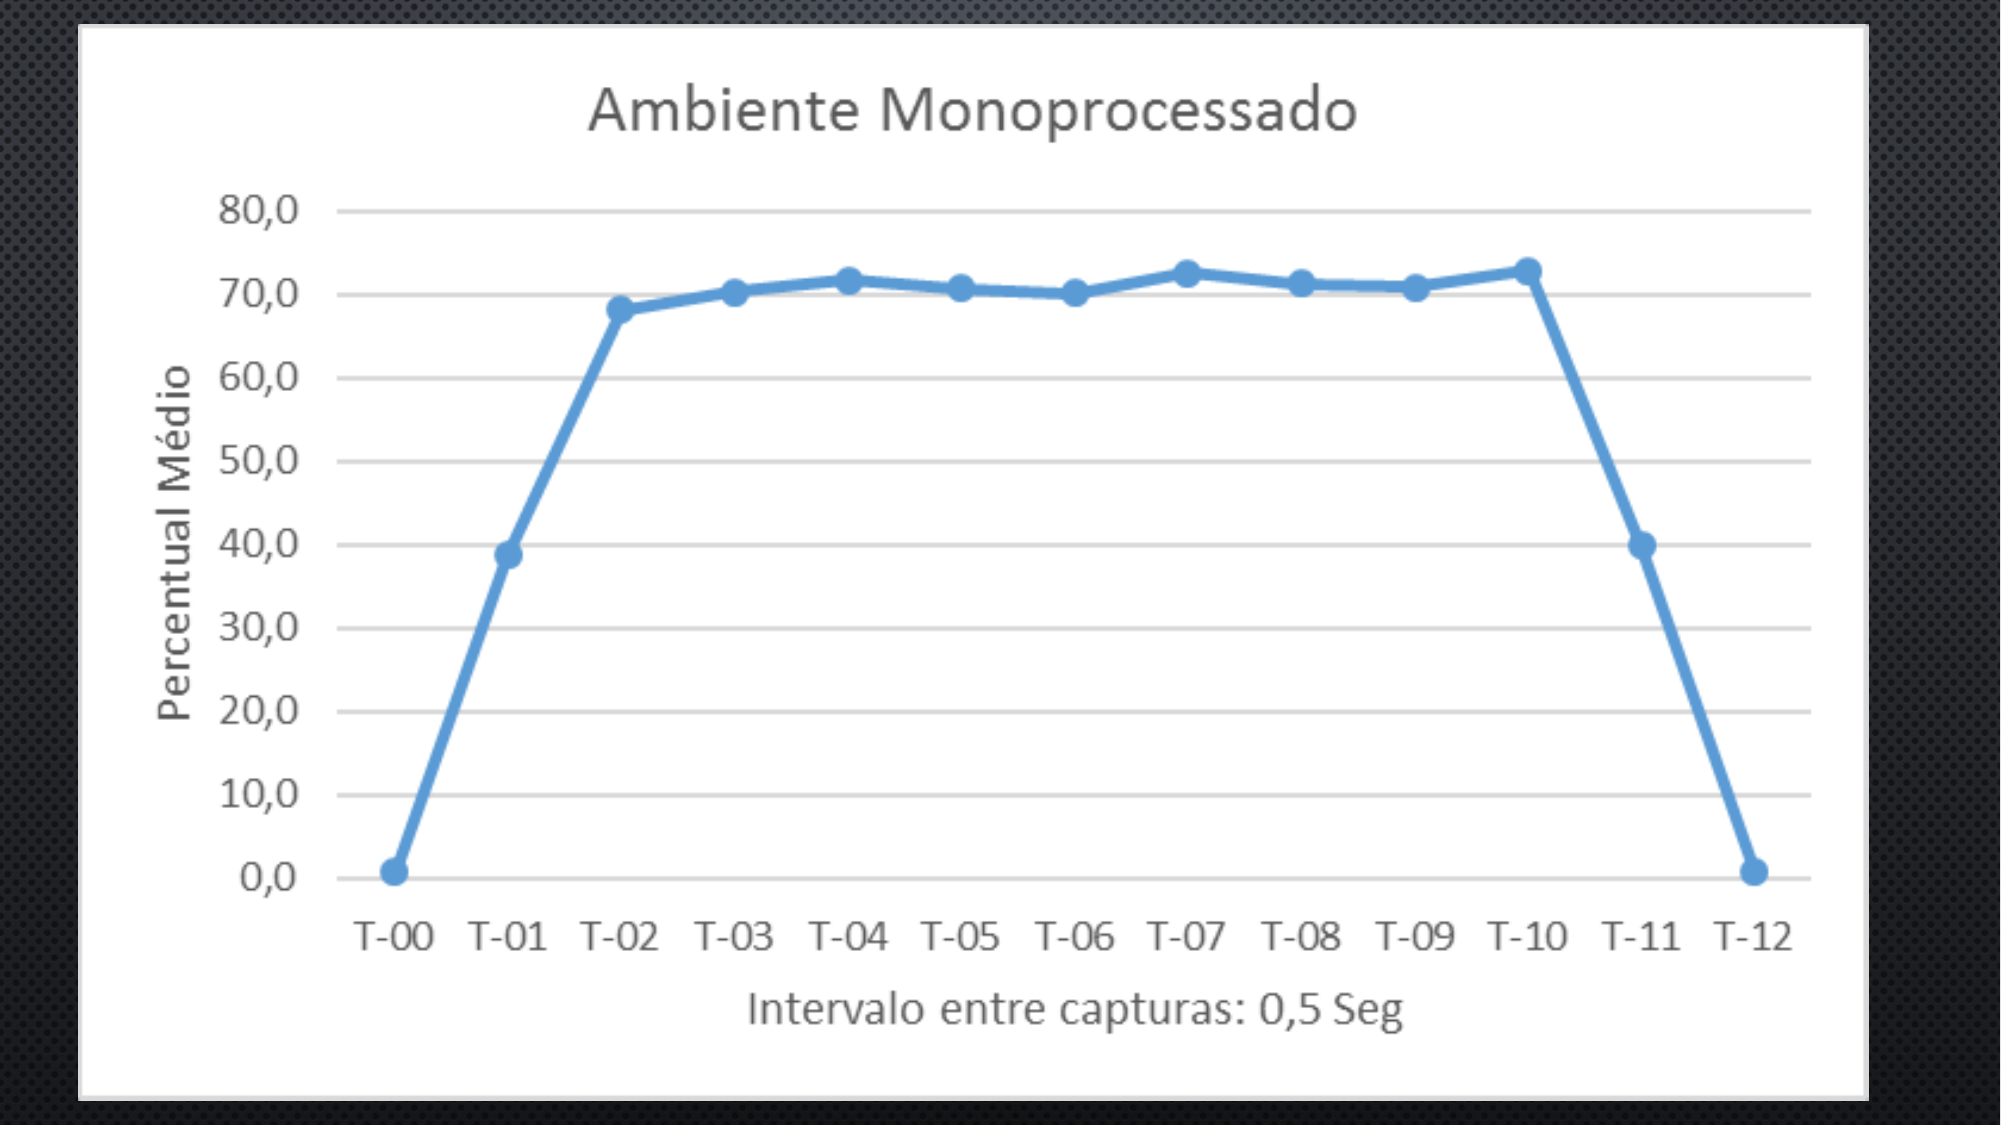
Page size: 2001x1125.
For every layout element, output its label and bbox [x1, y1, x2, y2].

picture [77, 24, 1869, 1101]
